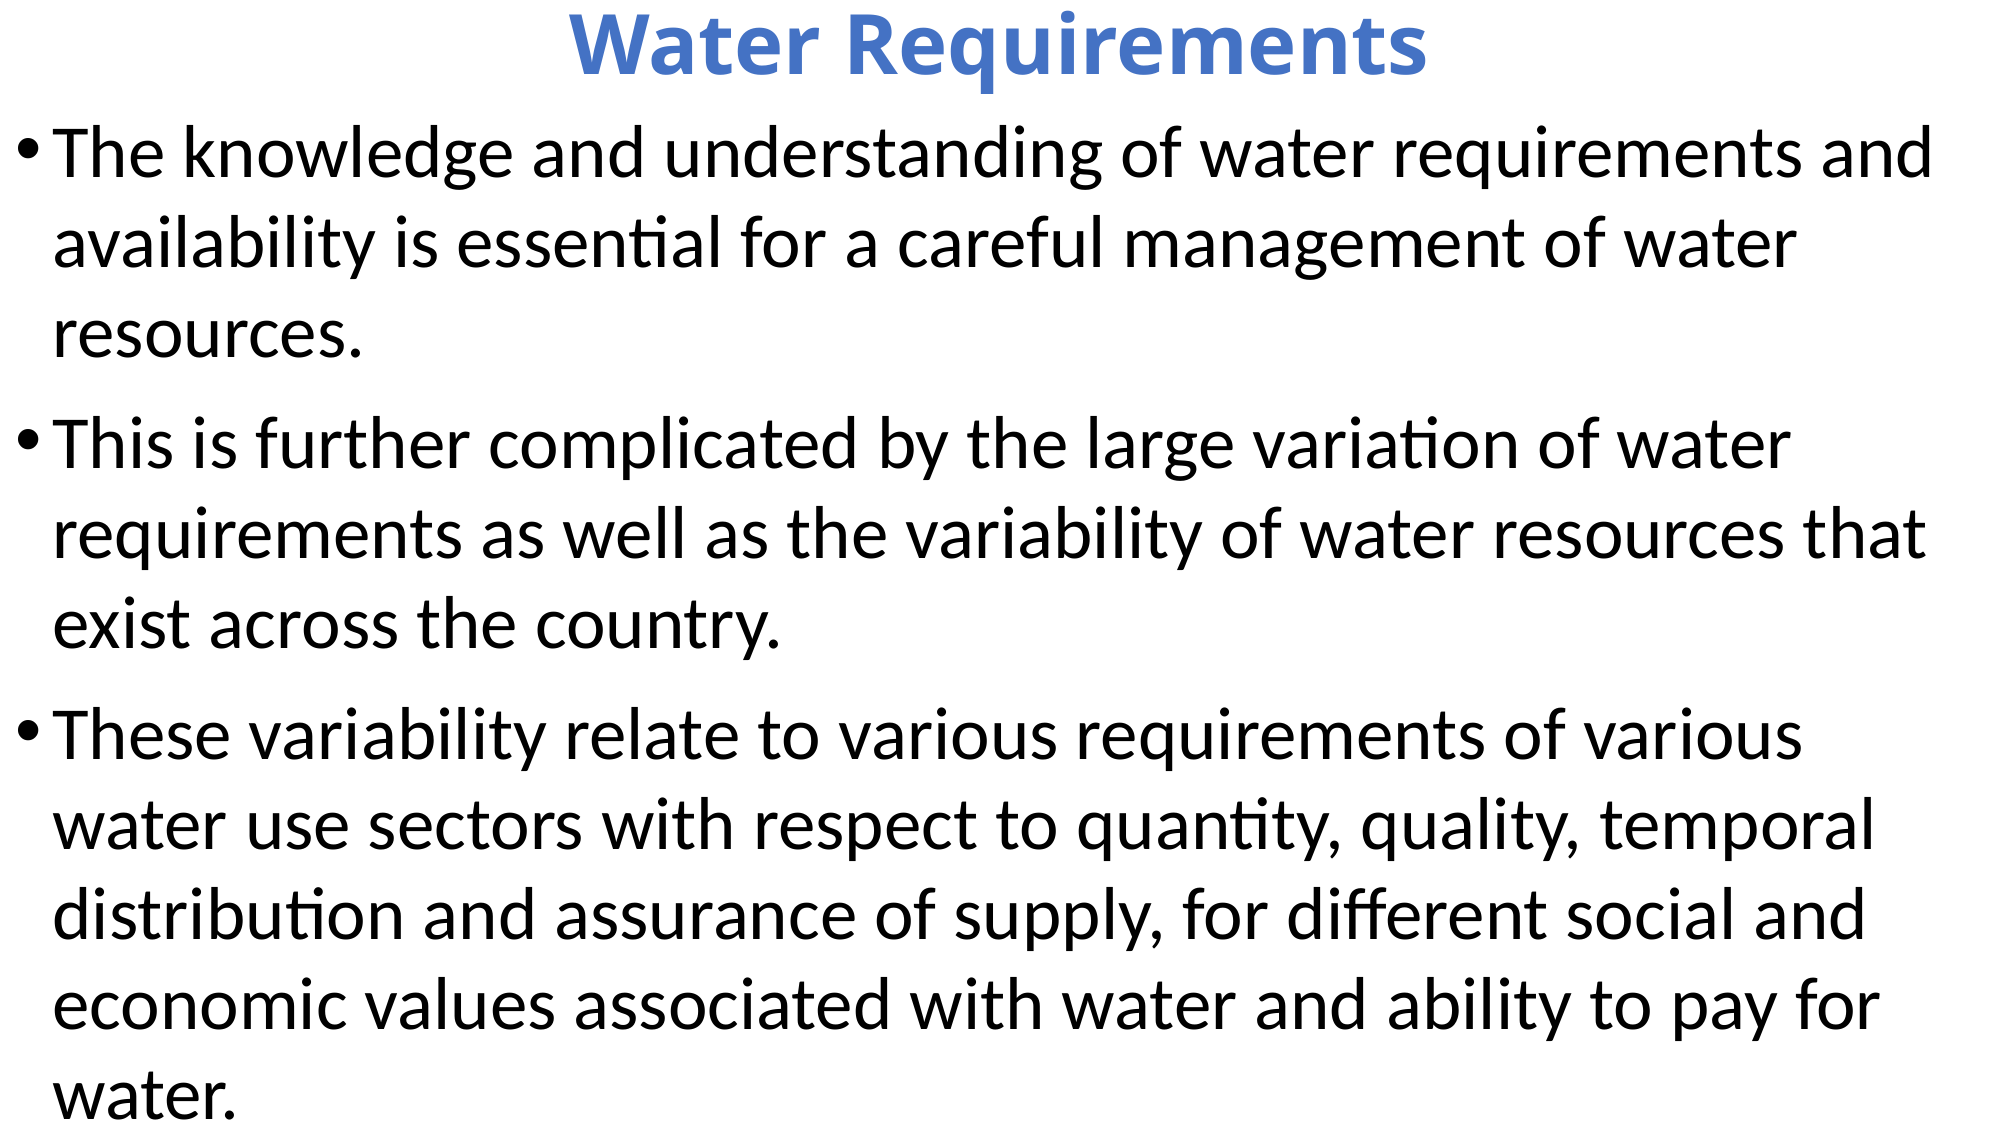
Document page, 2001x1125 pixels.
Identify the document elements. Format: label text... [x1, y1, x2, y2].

title Water Requirements [137, 0, 1863, 95]
list The knowledge and understanding of water requirements and availability is essential for a careful management of water resources. This is further complicated by the large variation of water requirements as well as the variability of water resources that exist across the country. These variability relate to various requirements of various water use sectors with respect to quantity, quality, temporal distribution and assurance of supply, for different social and economic values associated with water and ability to pay for water. [0, 95, 2000, 1125]
